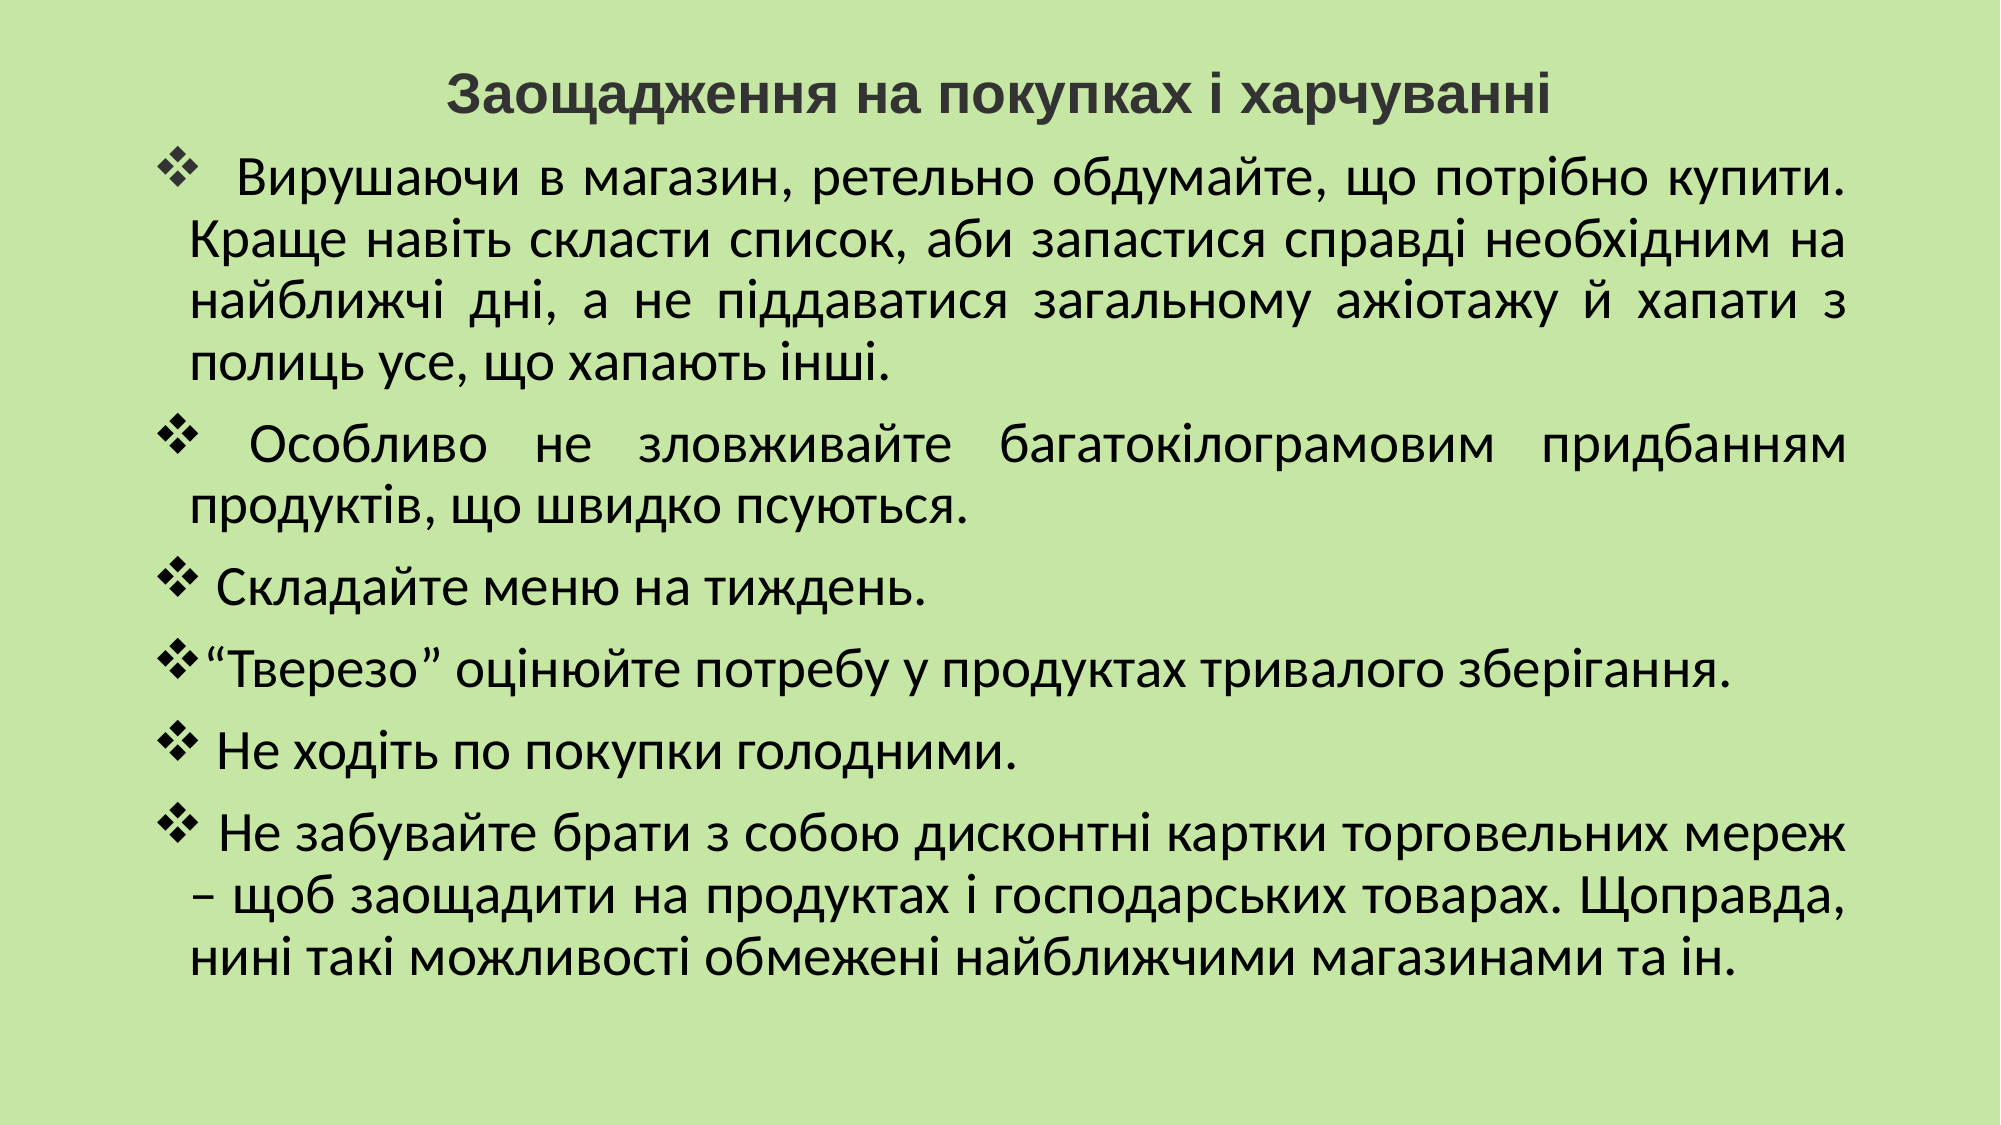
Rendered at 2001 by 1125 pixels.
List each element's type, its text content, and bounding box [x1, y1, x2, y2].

list Заощадження на покупках і харчуванні Вирушаючи в магазин, ретельно обдумайте, що потрібно купити. Краще навіть скласти список, аби запастися справді необхідним на найближчі дні, а не піддаватися загальному ажіотажу й хапати з полиць усе, що хапають інші. Особливо не зловживайте багатокілограмовим придбанням продуктів, що швидко псуються. Складайте меню на тиждень. “Тверезо” оцінюйте потребу у продуктах тривалого зберігання. Не ходіть по покупки голодними. Не забувайте брати з собою дисконтні картки торговельних мереж – щоб заощадити на продуктах і господарських товарах. Щоправда, нині такі можливості обмежені найближчими магазинами та iн. [137, 56, 1863, 1014]
